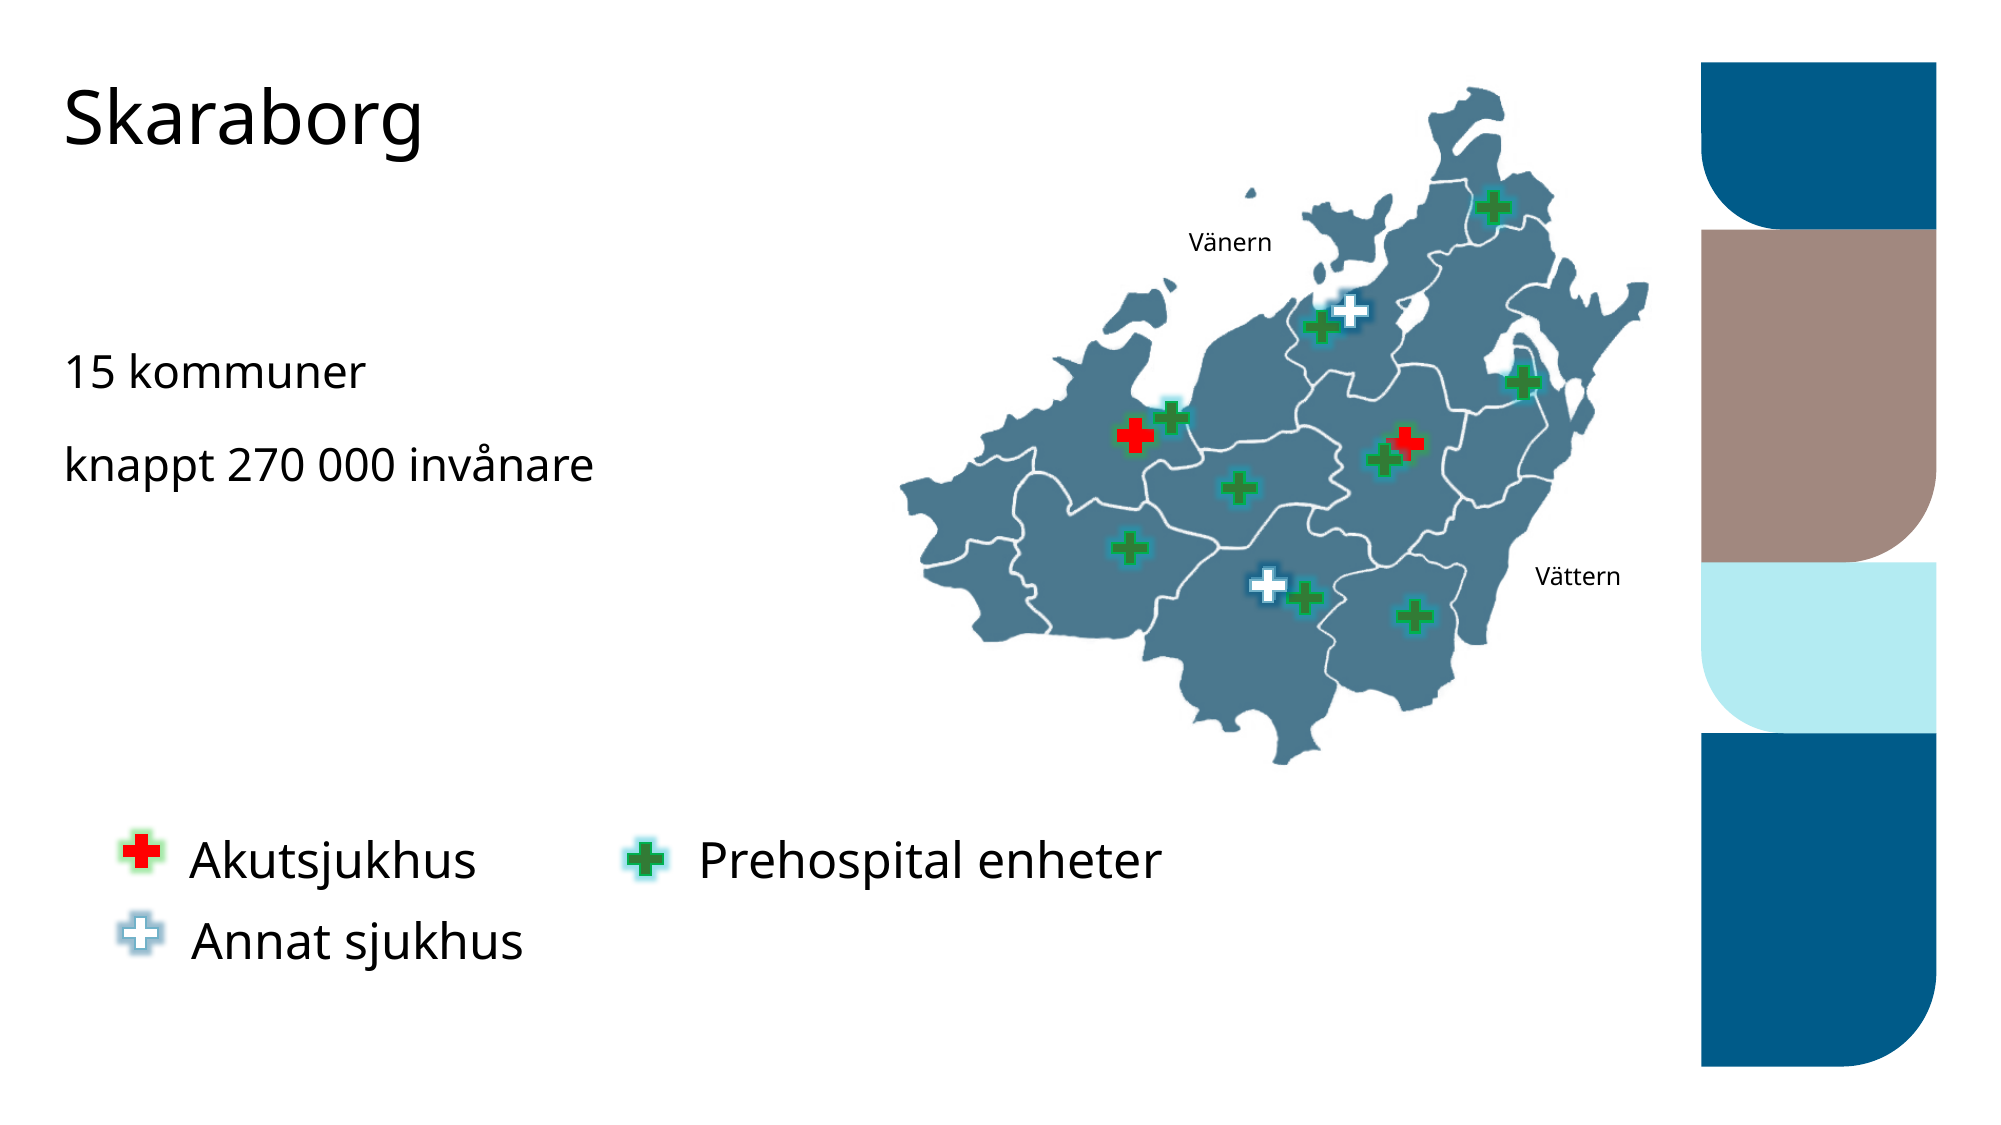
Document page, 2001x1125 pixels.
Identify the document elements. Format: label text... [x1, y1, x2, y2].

list 15 kommuner knappt 270 000 invånare [63, 326, 1599, 1067]
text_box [880, 58, 1706, 790]
title Skaraborg [63, 69, 880, 237]
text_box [116, 821, 556, 978]
text_box Prehospital enheter [683, 821, 1179, 896]
text_box [627, 842, 664, 876]
